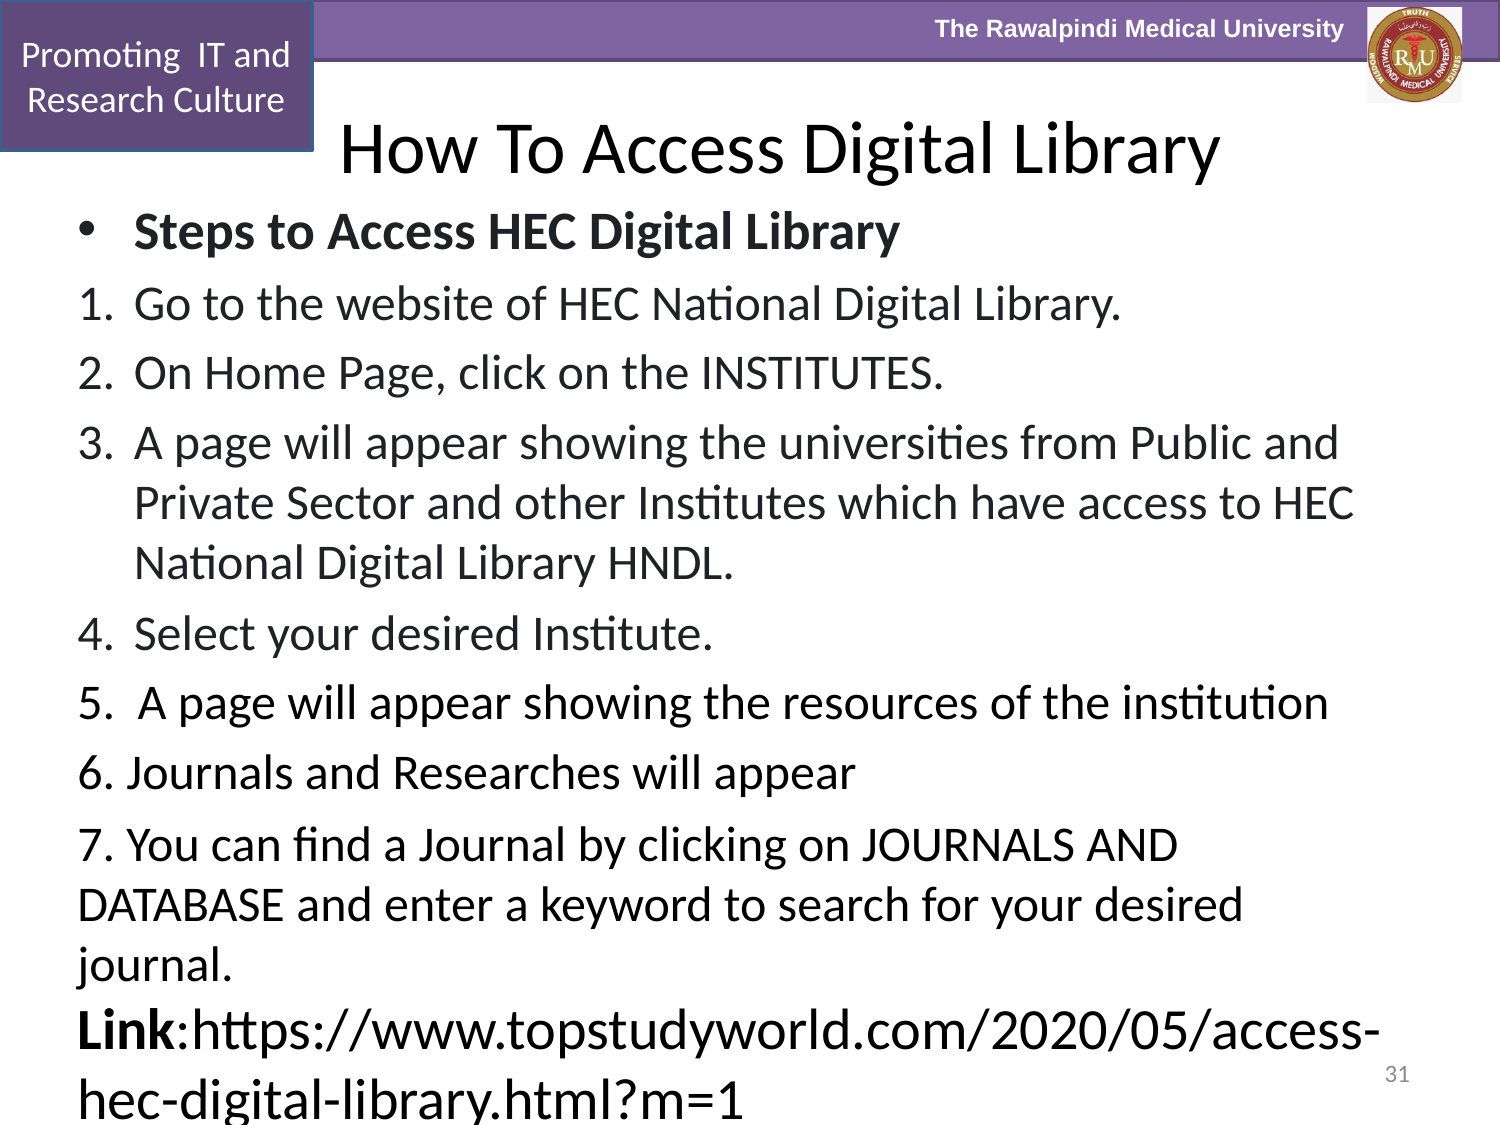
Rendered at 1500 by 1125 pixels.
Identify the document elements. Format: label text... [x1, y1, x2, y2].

list Steps to Access HEC Digital Library Go to the website of HEC National Digital Library. On Home Page, click on the INSTITUTES. A page will appear showing the universities from Public and Private Sector and other Institutes which have access to HEC National Digital Library HNDL. Select your desired Institute. 5. A page will appear showing the resources of the institution 6. Journals and Researches will appear 7. You can find a Journal by clicking on JOURNALS AND DATABASE and enter a keyword to search for your desired journal. Link:https://www.topstudyworld.com/2020/05/access-hec-digital-library.html?m=1 [62, 200, 1413, 930]
slide_number 31 [1074, 1042, 1425, 1103]
title How To Access Digital Library [62, 87, 1500, 200]
text_box Promoting IT and Research Culture [0, 0, 314, 152]
picture [1367, 7, 1463, 87]
